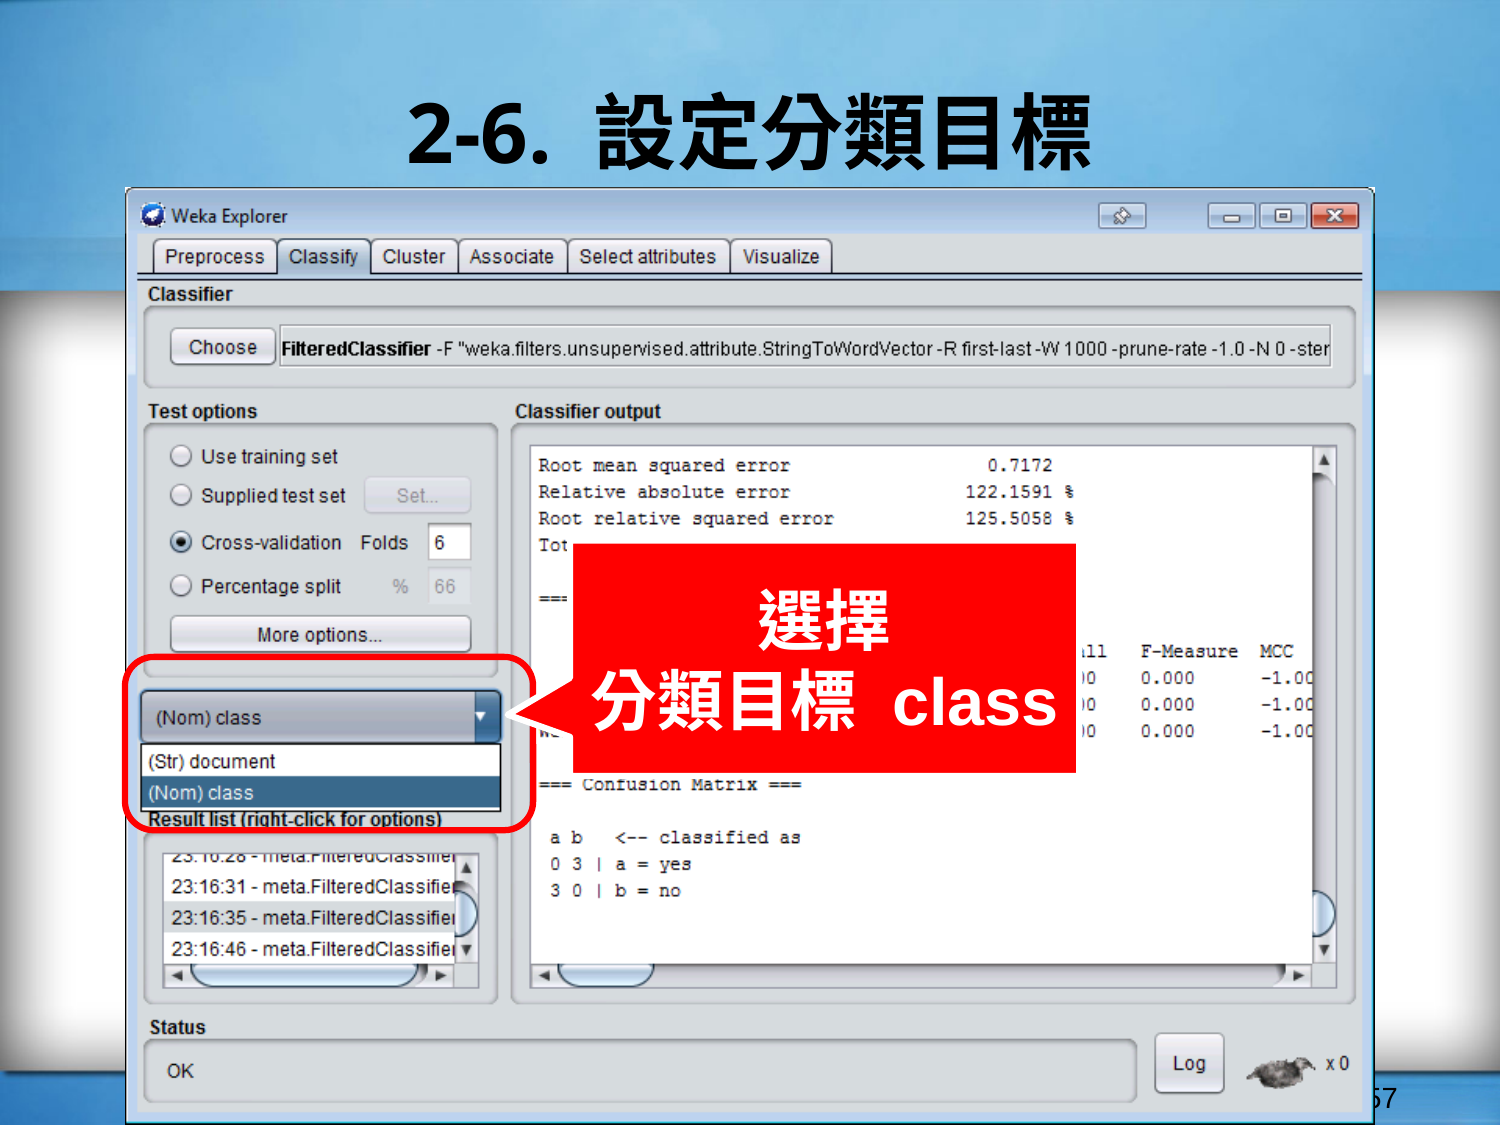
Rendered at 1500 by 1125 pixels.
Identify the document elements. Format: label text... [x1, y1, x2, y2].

title 2-6. 設定分類目標 [78, 27, 1422, 232]
picture [0, 0, 1500, 1125]
slide_number ‹#› [1379, 1074, 1488, 1118]
